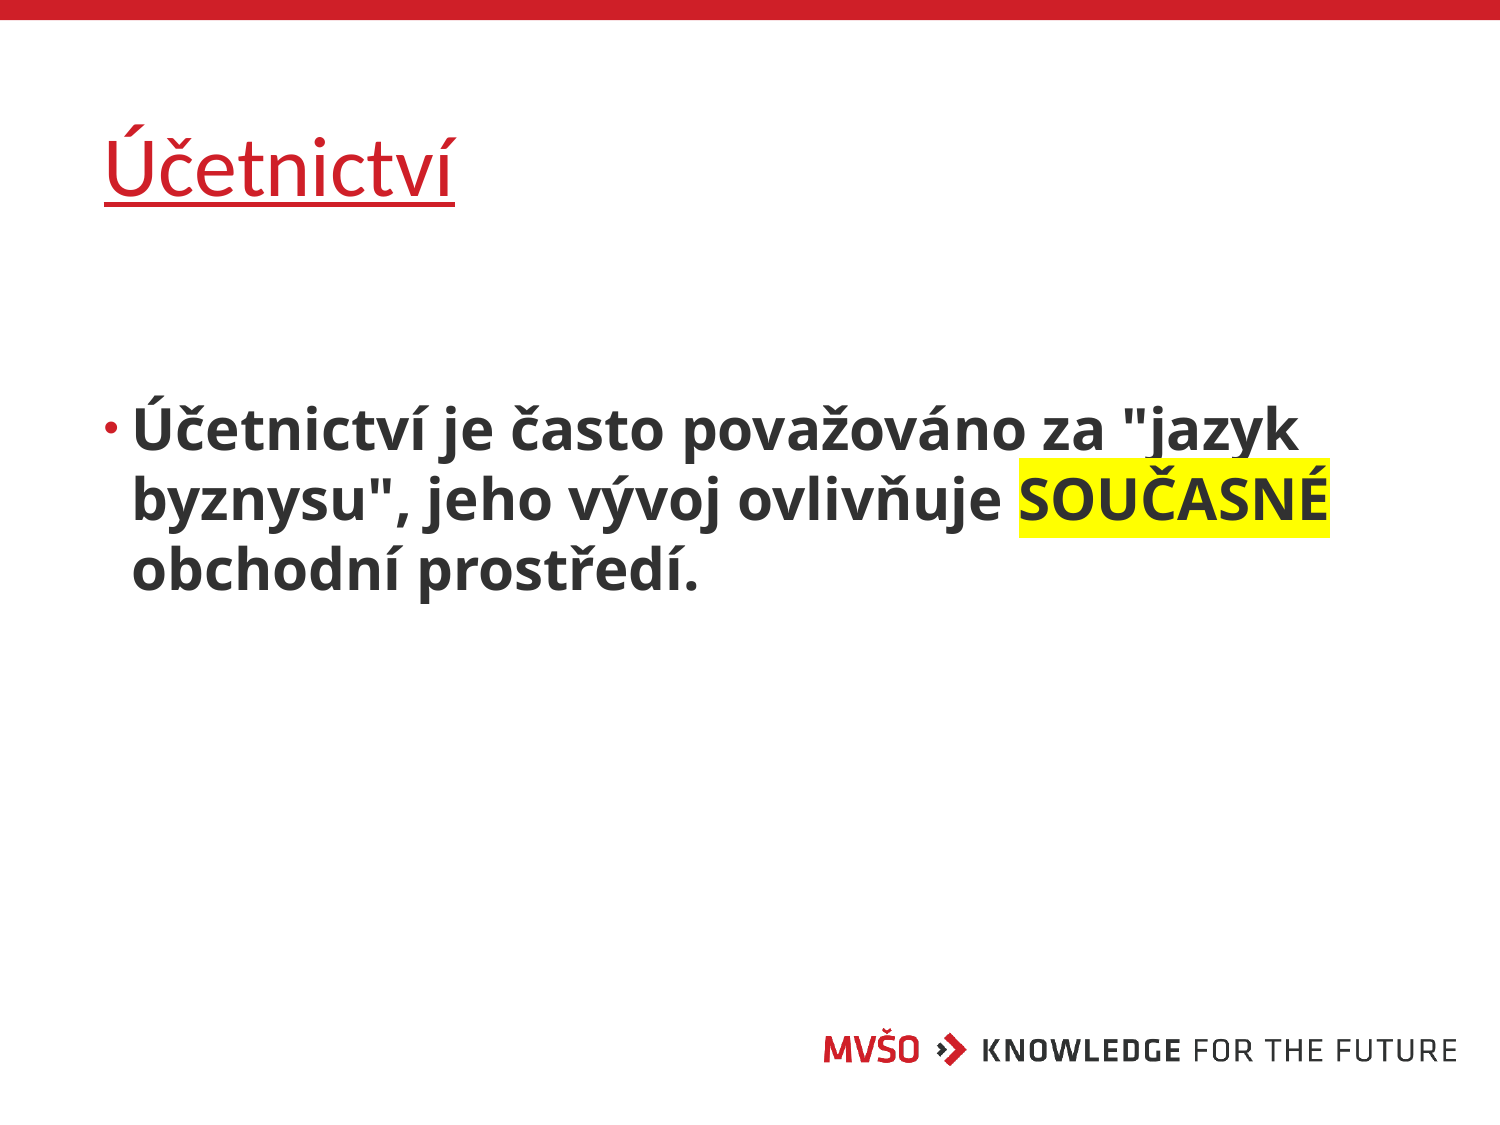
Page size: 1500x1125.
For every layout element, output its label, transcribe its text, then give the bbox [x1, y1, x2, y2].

picture [824, 1028, 1456, 1066]
list Účetnictví je často považováno za "jazyk byznysu", jeho vývoj ovlivňuje SOUČASNÉ obchodní prostředí. [88, 299, 1412, 969]
title Účetnictví [88, 59, 1412, 278]
